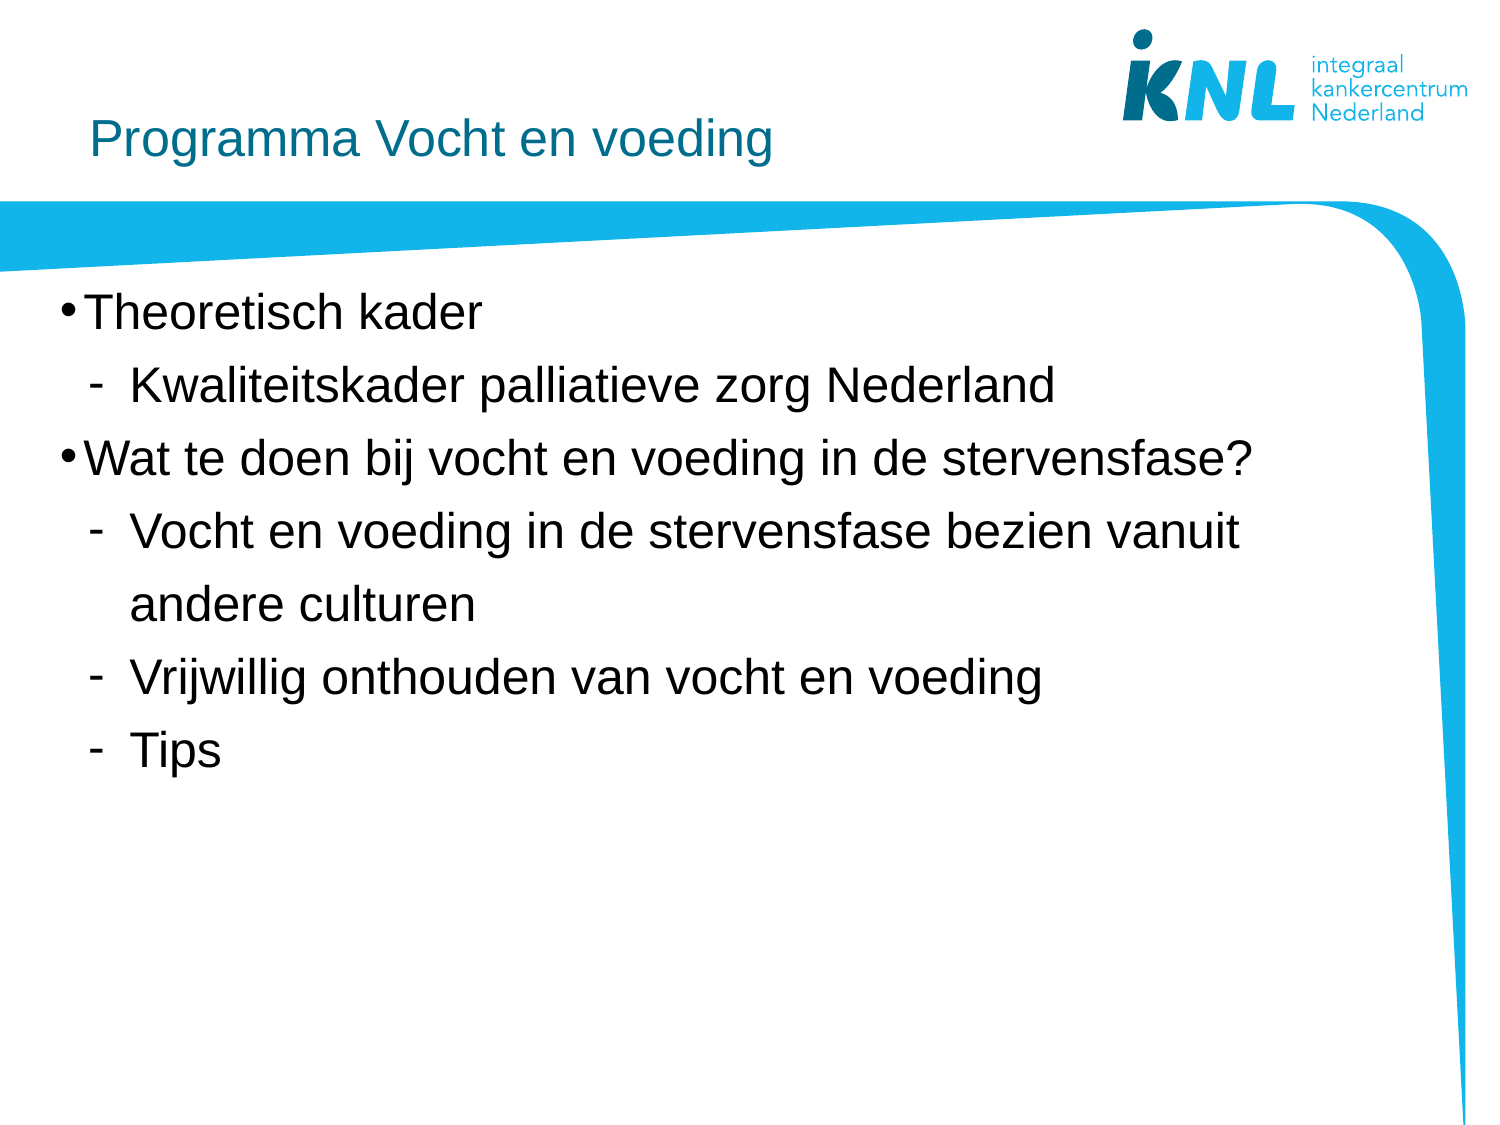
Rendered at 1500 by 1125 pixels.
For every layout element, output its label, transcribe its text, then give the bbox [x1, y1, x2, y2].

list Theoretisch kader Kwaliteitskader palliatieve zorg Nederland Wat te doen bij vocht en voeding in de stervensfase? Vocht en voeding in de stervensfase bezien vanuit andere culturen Vrijwillig onthouden van vocht en voeding Tips [47, 266, 1348, 999]
title Programma Vocht en voeding [77, 42, 1075, 168]
